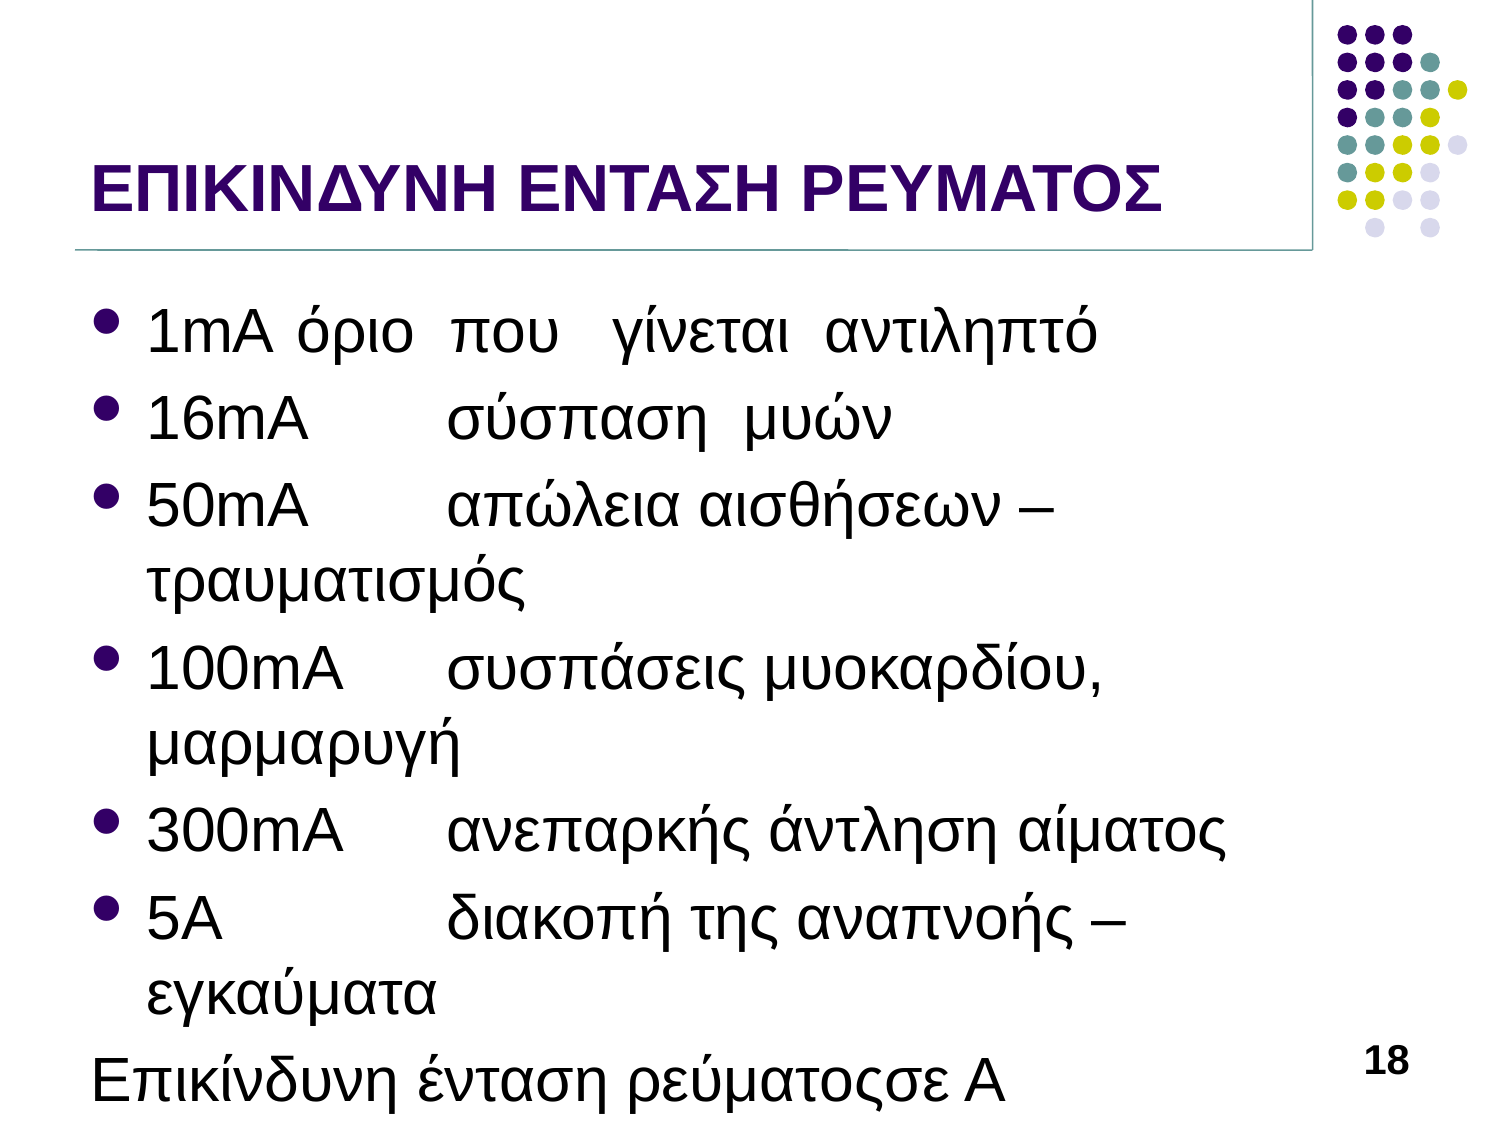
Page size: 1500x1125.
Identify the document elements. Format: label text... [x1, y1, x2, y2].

title ΕΠΙΚΙΝΔΥΝΗ ΕΝΤΑΣΗ ΡΕΥΜΑΤΟΣ [75, 20, 1313, 233]
slide_number 18 [1074, 1025, 1425, 1100]
